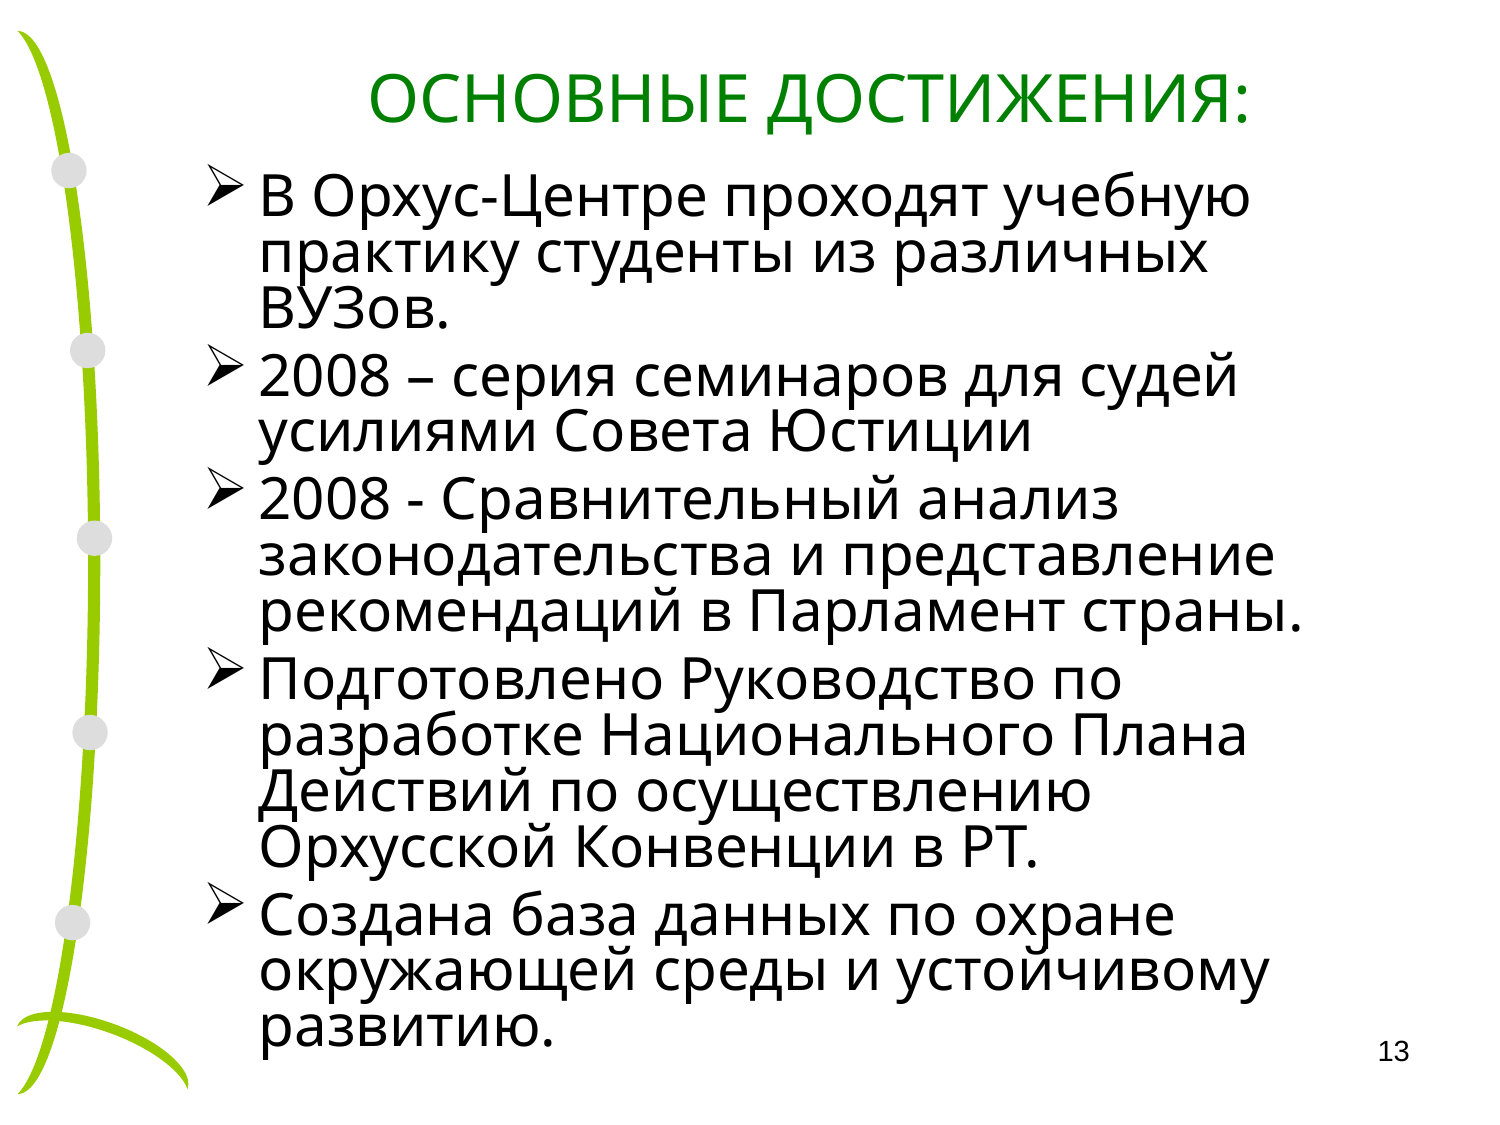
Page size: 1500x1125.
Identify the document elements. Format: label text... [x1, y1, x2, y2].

title ОСНОВНЫЕ ДОСТИЖЕНИЯ: [194, 42, 1426, 150]
list В Орхус-Центре проходят учебную практику студенты из различных ВУЗов. 2008 – серия семинаров для судей усилиями Совета Юстиции 2008 - Сравнительный анализ законодательства и представление рекомендаций в Парламент страны. Подготовлено Руководство по разработке Национального Плана Действий по осуществлению Орхусской Конвенции в РТ. Создана база данных по охране окружающей среды и устойчивому развитию. [187, 163, 1418, 962]
slide_number 13 [1074, 1024, 1426, 1103]
